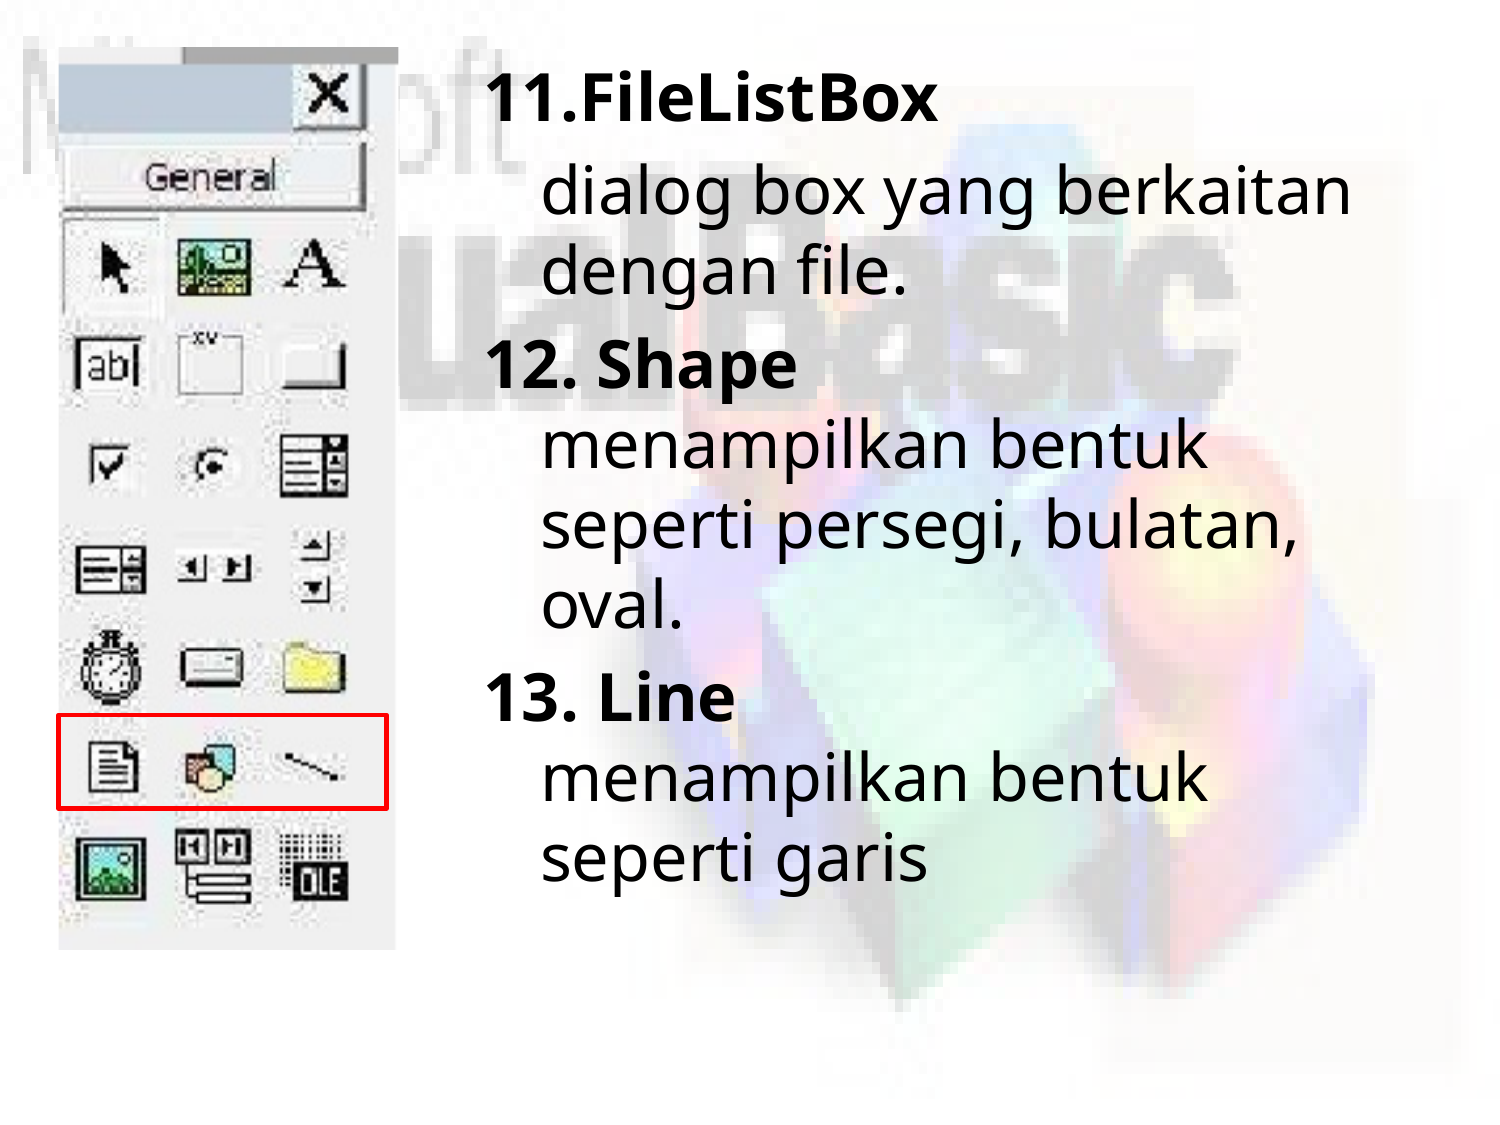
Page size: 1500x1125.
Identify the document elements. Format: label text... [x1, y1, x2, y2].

list 11.FileListBox dialog box yang berkaitan dengan file. 12. Shape menampilkan bentuk seperti persegi, bulatan, oval. 13. Line menampilkan bentuk seperti garis [468, 46, 1425, 1005]
picture [58, 47, 399, 950]
